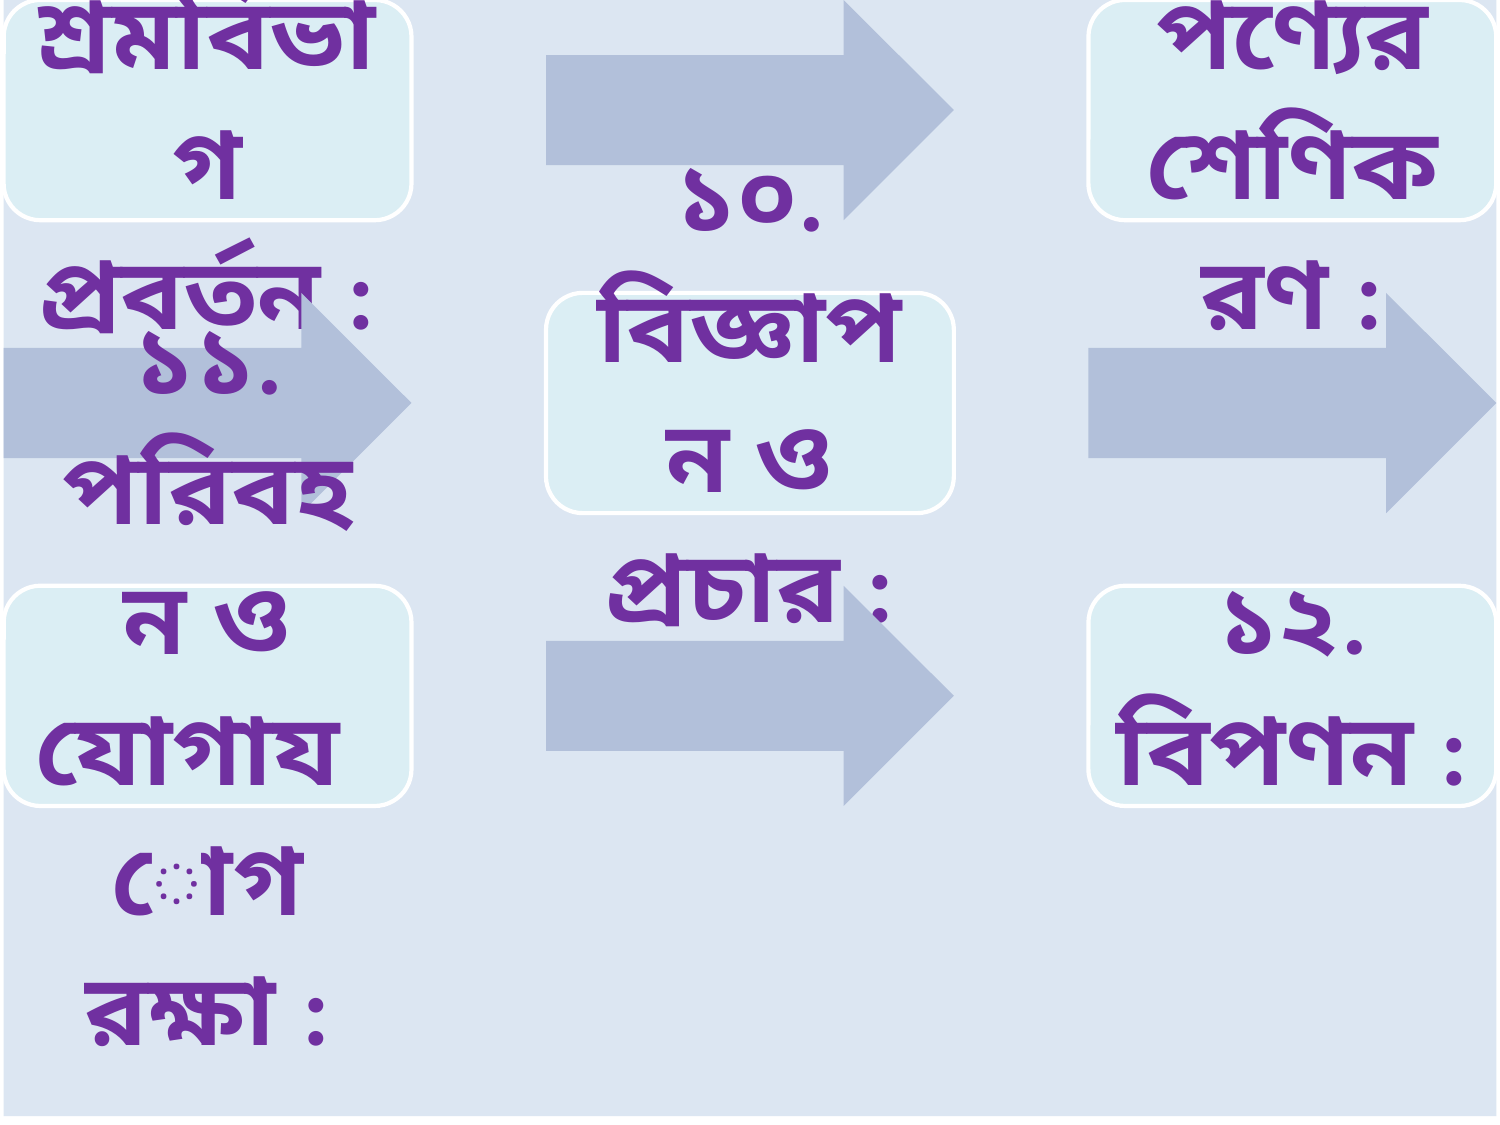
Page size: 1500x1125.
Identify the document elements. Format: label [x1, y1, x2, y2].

text_box [3, 0, 1497, 1117]
